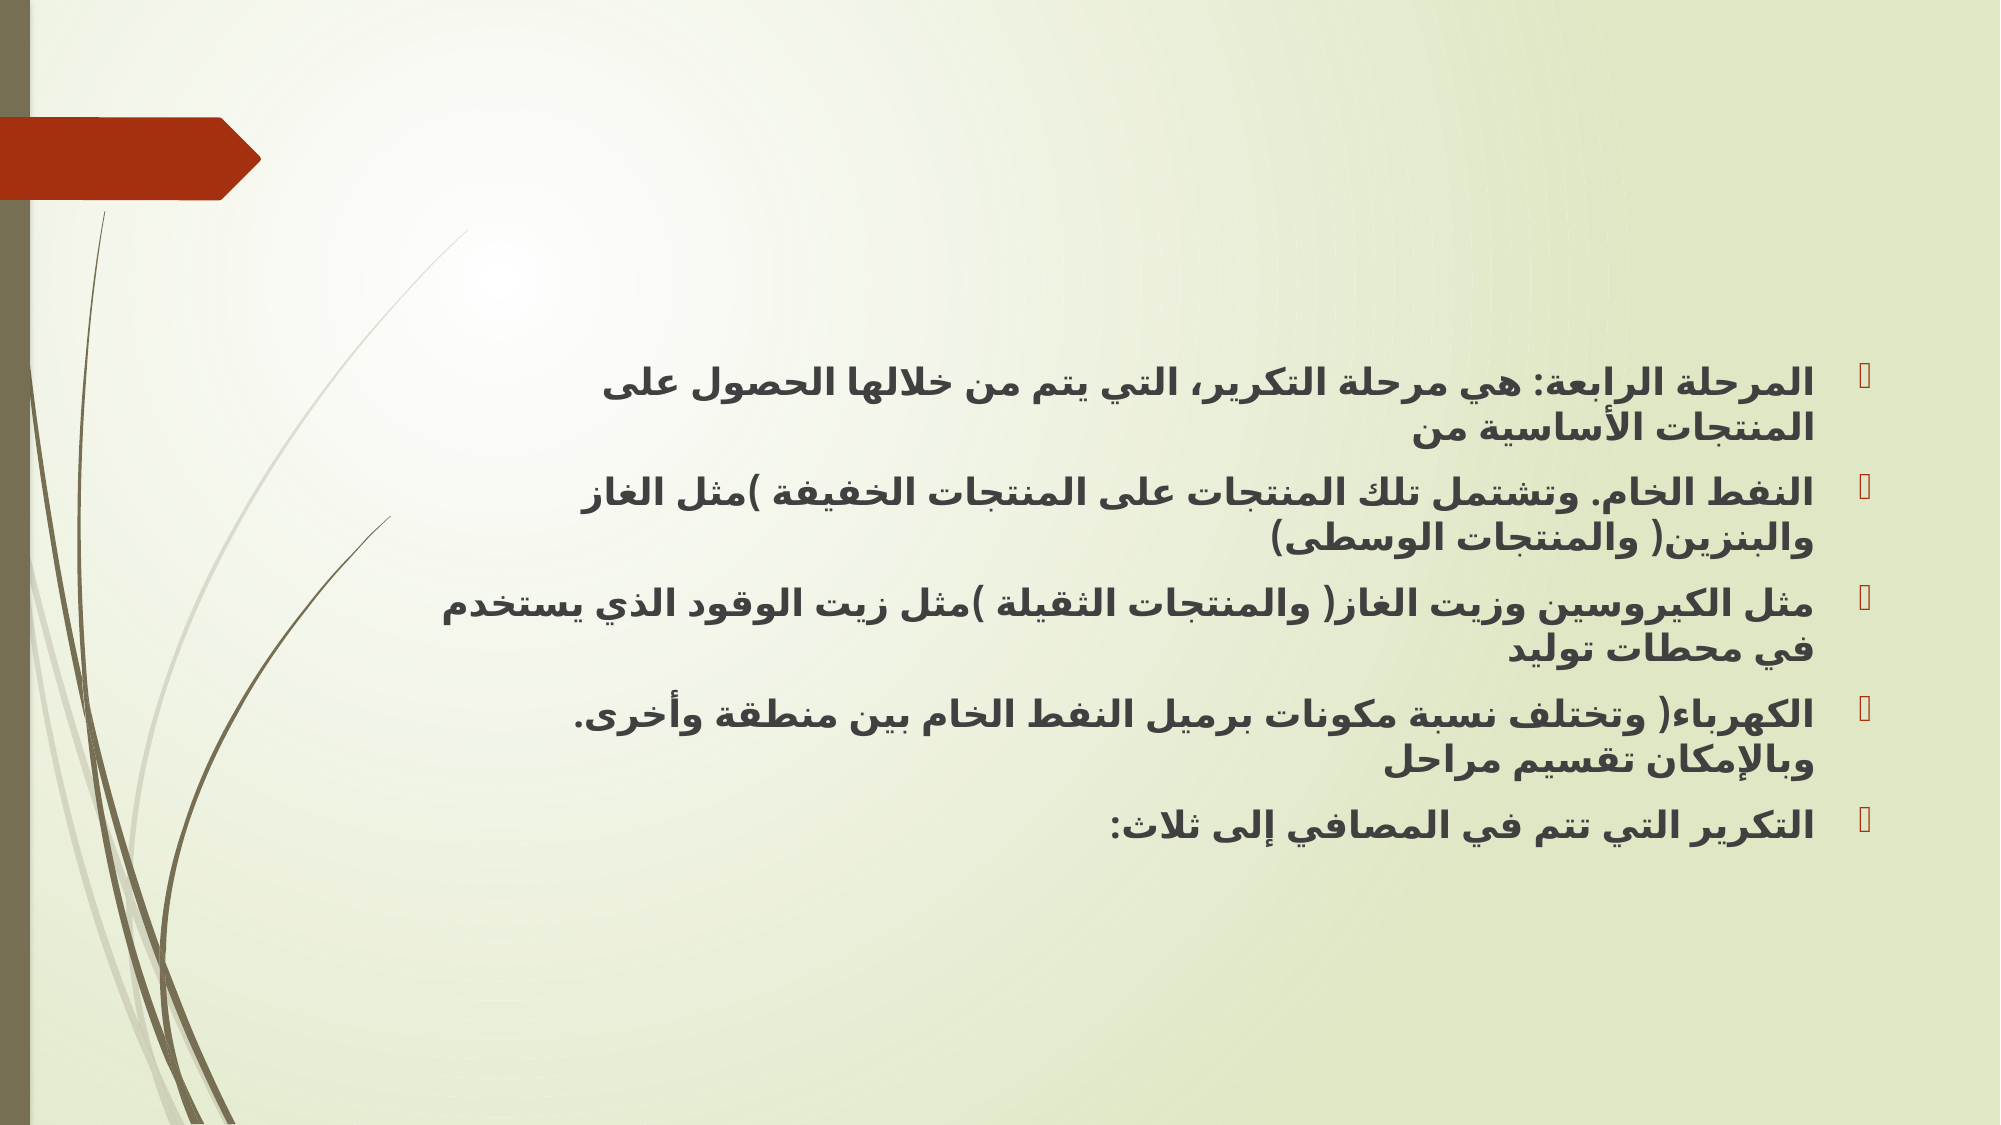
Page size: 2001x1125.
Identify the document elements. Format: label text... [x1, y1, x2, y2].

list المرحلة الرابعة: هي مرحلة التكرير، التي يتم من خلالها الحصول على المنتجات الأساسية من النفط الخام. وتشتمل تلك المنتجات على المنتجات الخفيفة )مثل الغاز والبنزين( والمنتجات الوسطى) مثل الكيروسين وزيت الغاز( والمنتجات الثقيلة )مثل زيت الوقود الذي يستخدم في محطات توليد الكهرباء( وتختلف نسبة مكونات برميل النفط الخام بين منطقة وأخرى. وبالإمكان تقسيم مراحل التكرير التي تتم في المصافي إلى ثلاث: [424, 350, 1888, 970]
